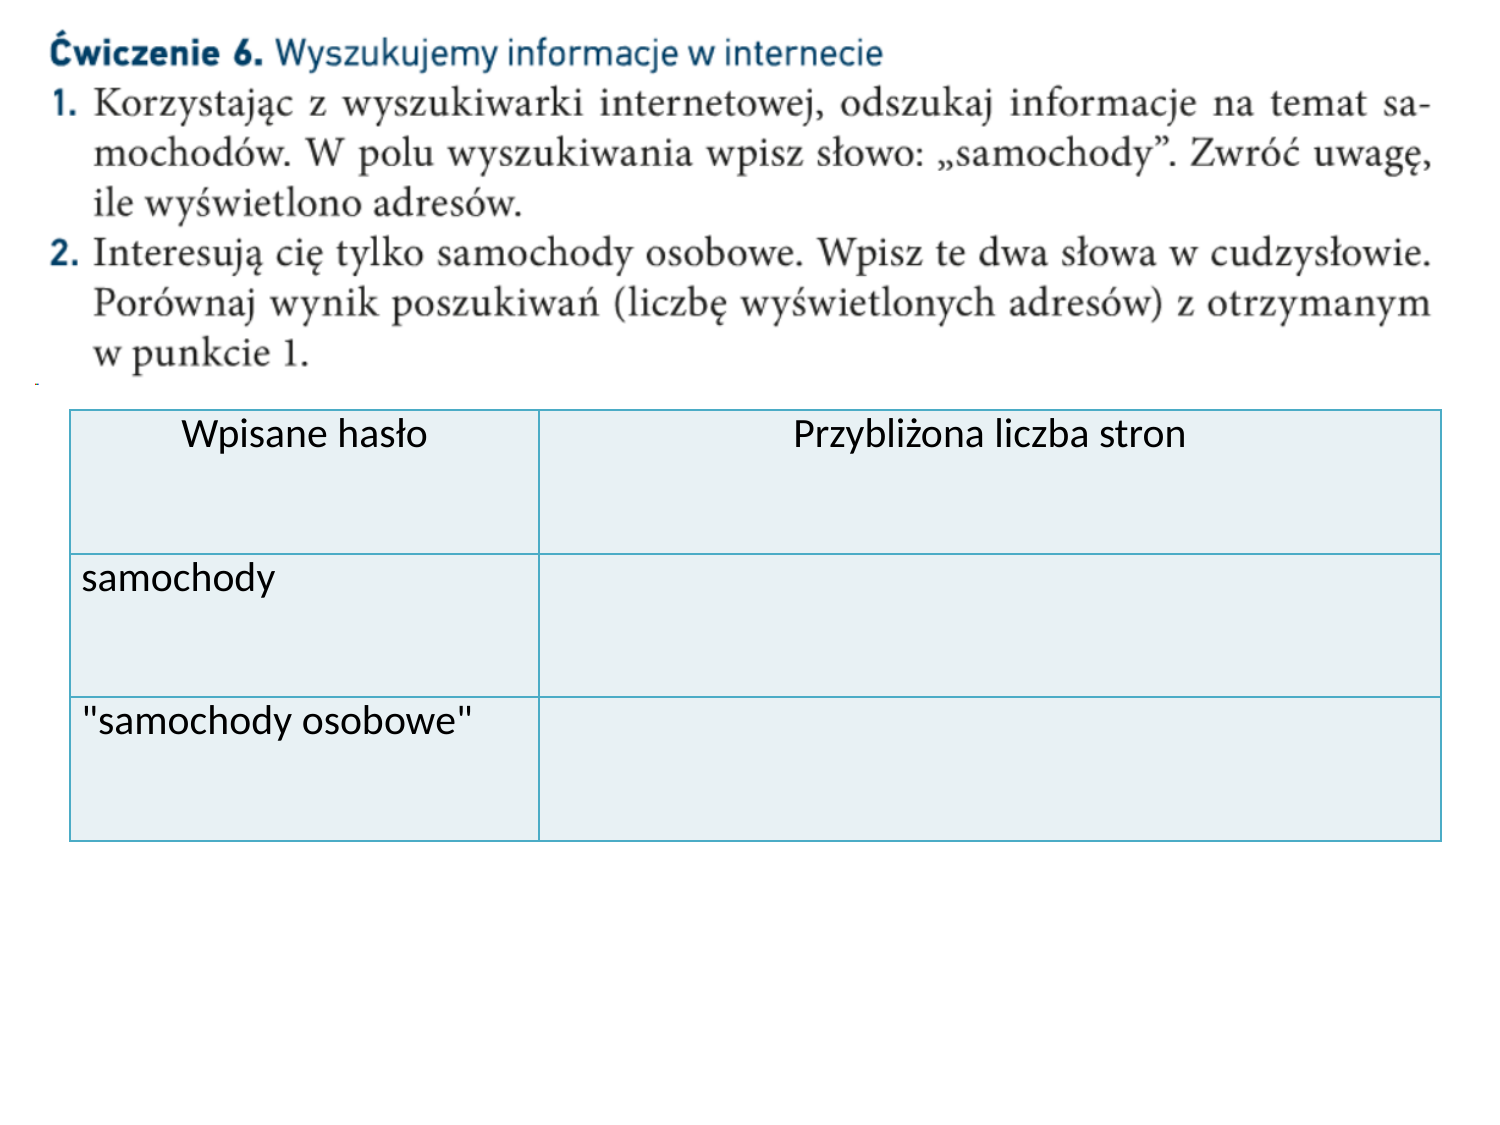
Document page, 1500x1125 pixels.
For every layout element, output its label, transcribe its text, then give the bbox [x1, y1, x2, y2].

table_cell samochody [71, 555, 538, 696]
table_cell "samochody osobowe" [71, 698, 538, 840]
table_cell [540, 555, 1440, 696]
table_cell [540, 698, 1440, 840]
table_header Przybliżona liczba stron [540, 411, 1440, 553]
picture [34, 23, 1442, 386]
table_header Wpisane hasło [71, 411, 538, 553]
